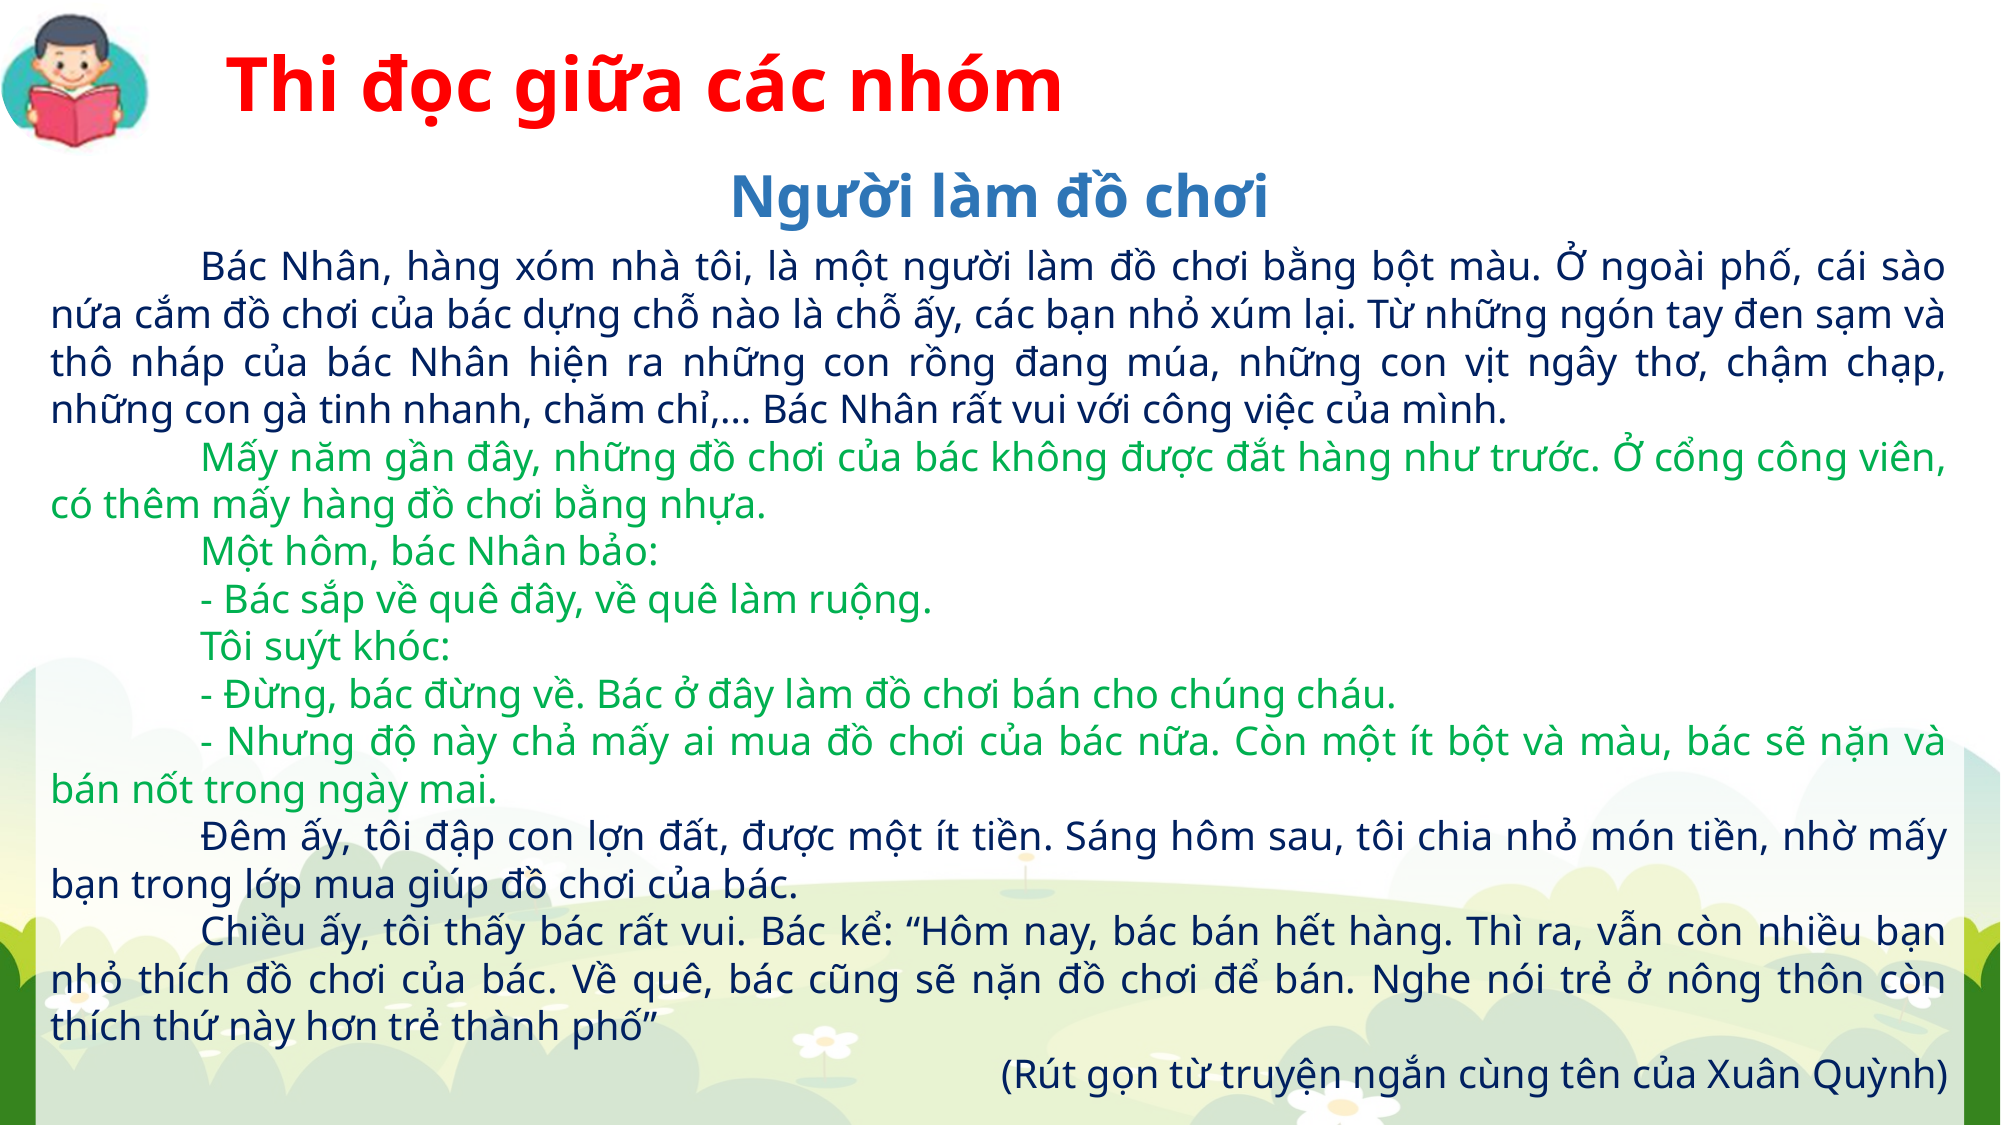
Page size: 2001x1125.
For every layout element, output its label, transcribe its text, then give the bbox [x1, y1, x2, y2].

text_box Thi đọc giữa các nhóm [169, 28, 1141, 134]
picture [0, 0, 2001, 1125]
text_box Người làm đồ chơi [714, 151, 1286, 237]
text_box Bác Nhân, hàng xóm nhà tôi, là một người làm đồ chơi bằng bột màu. Ở ngoài phố, cái sào nứa cắm đồ chơi của bác dựng chỗ nào là chỗ ấy, các bạn nhỏ xúm lại. Từ những ngón tay đen sạm và thô nháp của bác Nhân hiện ra những con rồng đang múa, những con vịt ngây thơ, chậm chạp, những con gà tinh nhanh, chăm chỉ,… Bác Nhân rất vui với công việc của mình. Mấy năm gần đây, những đồ chơi của bác không được đắt hàng như trước. Ở cổng công viên, có thêm mấy hàng đồ chơi bằng nhựa. Một hôm, bác Nhân bảo: - Bác sắp về quê đây, về quê làm ruộng. Tôi suýt khóc: - Đừng, bác đừng về. Bác ở đây làm đồ chơi bán cho chúng cháu. - Nhưng độ này chả mấy ai mua đồ chơi của bác nữa. Còn một ít bột và màu, bác sẽ nặn và bán nốt trong ngày mai. Đêm ấy, tôi đập con lợn đất, được một ít tiền. Sáng hôm sau, tôi chia nhỏ món tiền, nhờ mấy bạn trong lớp mua giúp đồ chơi của bác. Chiều ấy, tôi thấy bác rất vui. Bác kể: “Hôm nay, bác bán hết hàng. Thì ra, vẫn còn nhiều bạn nhỏ thích đồ chơi của bác. Về quê, bác cũng sẽ nặn đồ chơi để bán. Nghe nói trẻ ở nông thôn còn thích thứ này hơn trẻ thành phố” (Rút gọn từ truyện ngắn cùng tên của Xuân Quỳnh) [35, 182, 1965, 1125]
